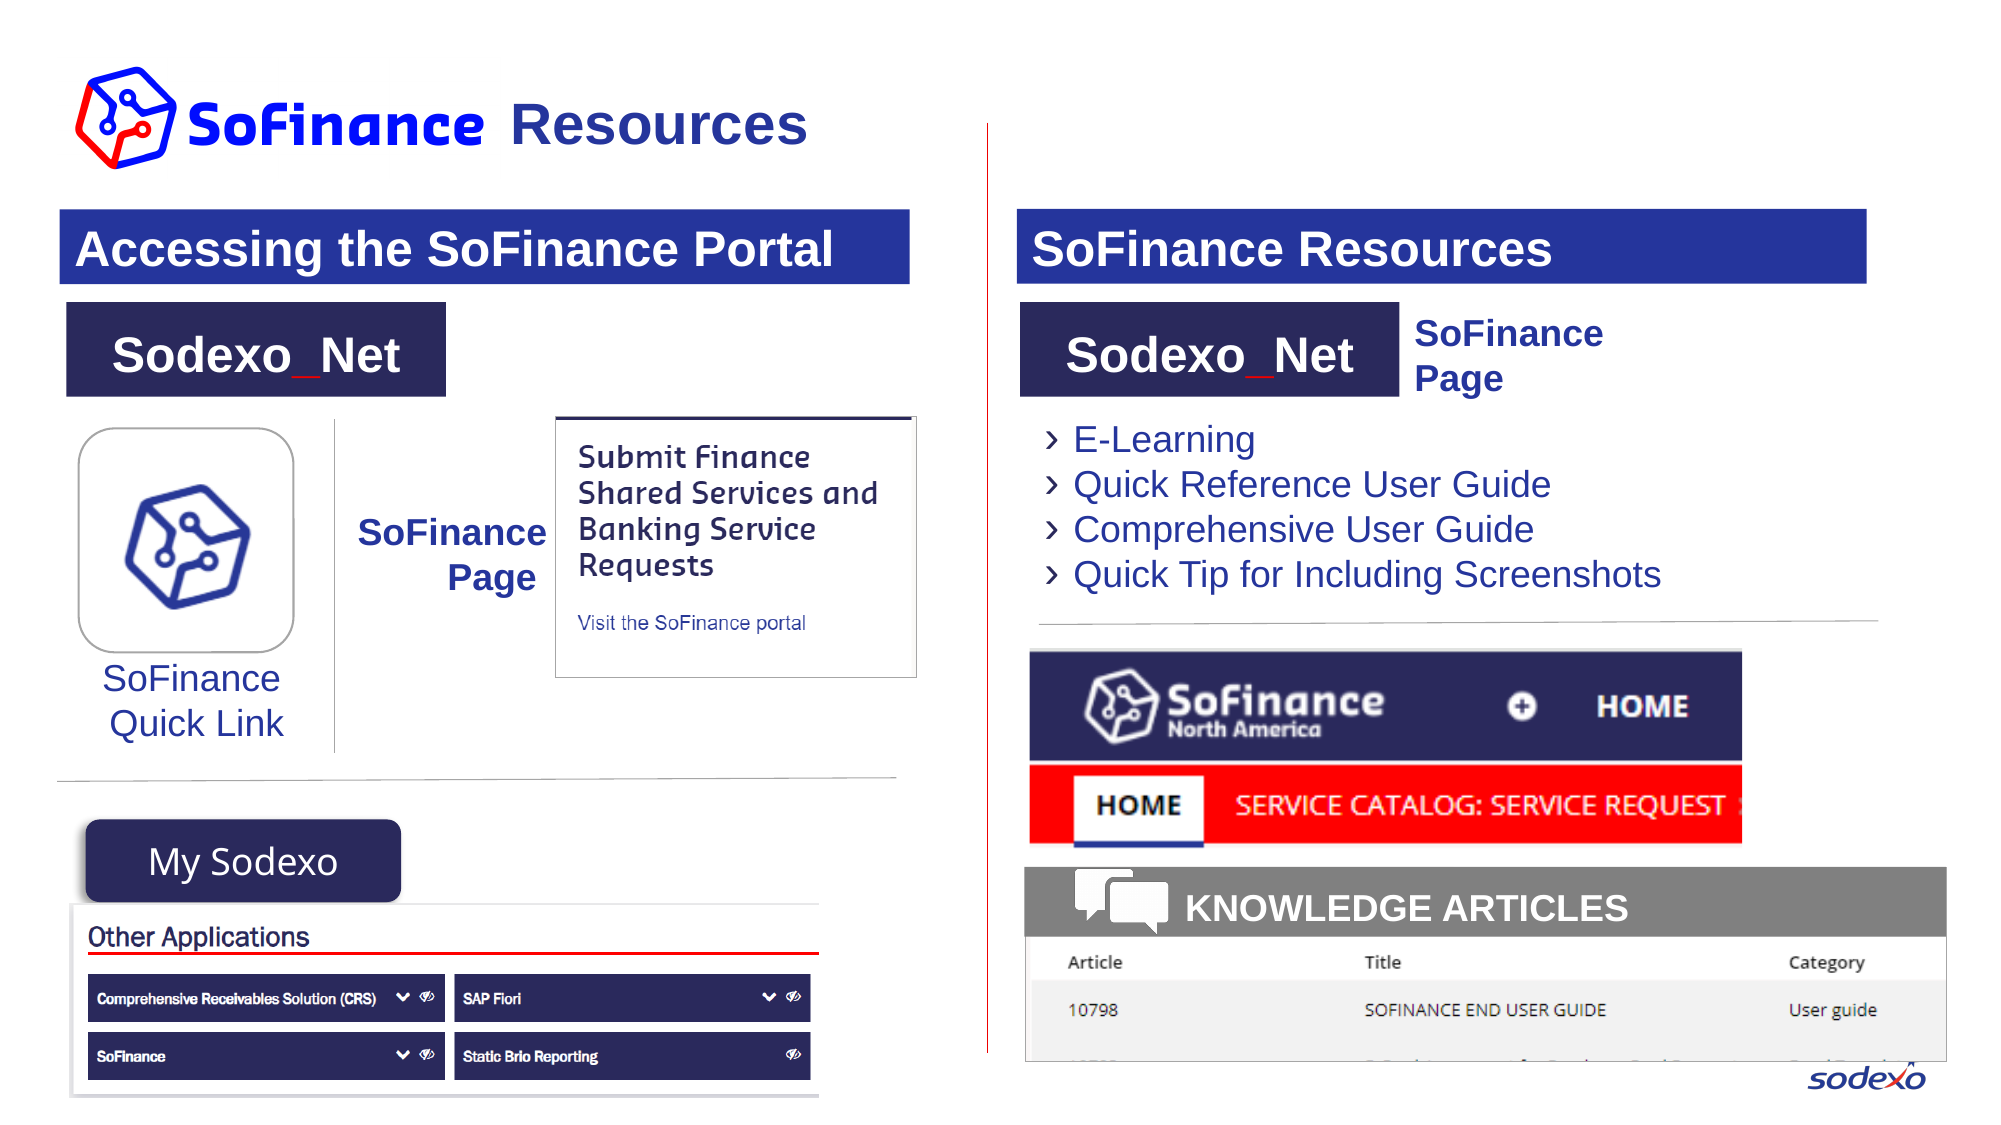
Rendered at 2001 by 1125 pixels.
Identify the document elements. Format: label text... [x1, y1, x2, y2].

picture [57, 57, 501, 179]
picture [1029, 648, 1743, 845]
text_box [15, 428, 334, 753]
text_box SoFinance Page [379, 500, 555, 606]
text_box Resources [501, 79, 1384, 164]
text_box SoFinance Page [1399, 301, 1627, 406]
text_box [335, 428, 379, 753]
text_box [1038, 620, 1879, 625]
text_box E-Learning Quick Reference User Guide Comprehensive User Guide Quick Tip for Including Screenshots [1029, 407, 1880, 602]
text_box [1024, 845, 1947, 1062]
text_box My Sodexo [84, 818, 403, 903]
text_box SoFinance Resources [1016, 208, 1867, 284]
picture [69, 903, 819, 1098]
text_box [66, 302, 446, 397]
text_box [1019, 302, 1400, 397]
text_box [57, 777, 897, 782]
text_box Accessing the SoFinance Portal [59, 209, 910, 285]
picture [555, 416, 917, 678]
picture [1801, 1062, 1929, 1094]
